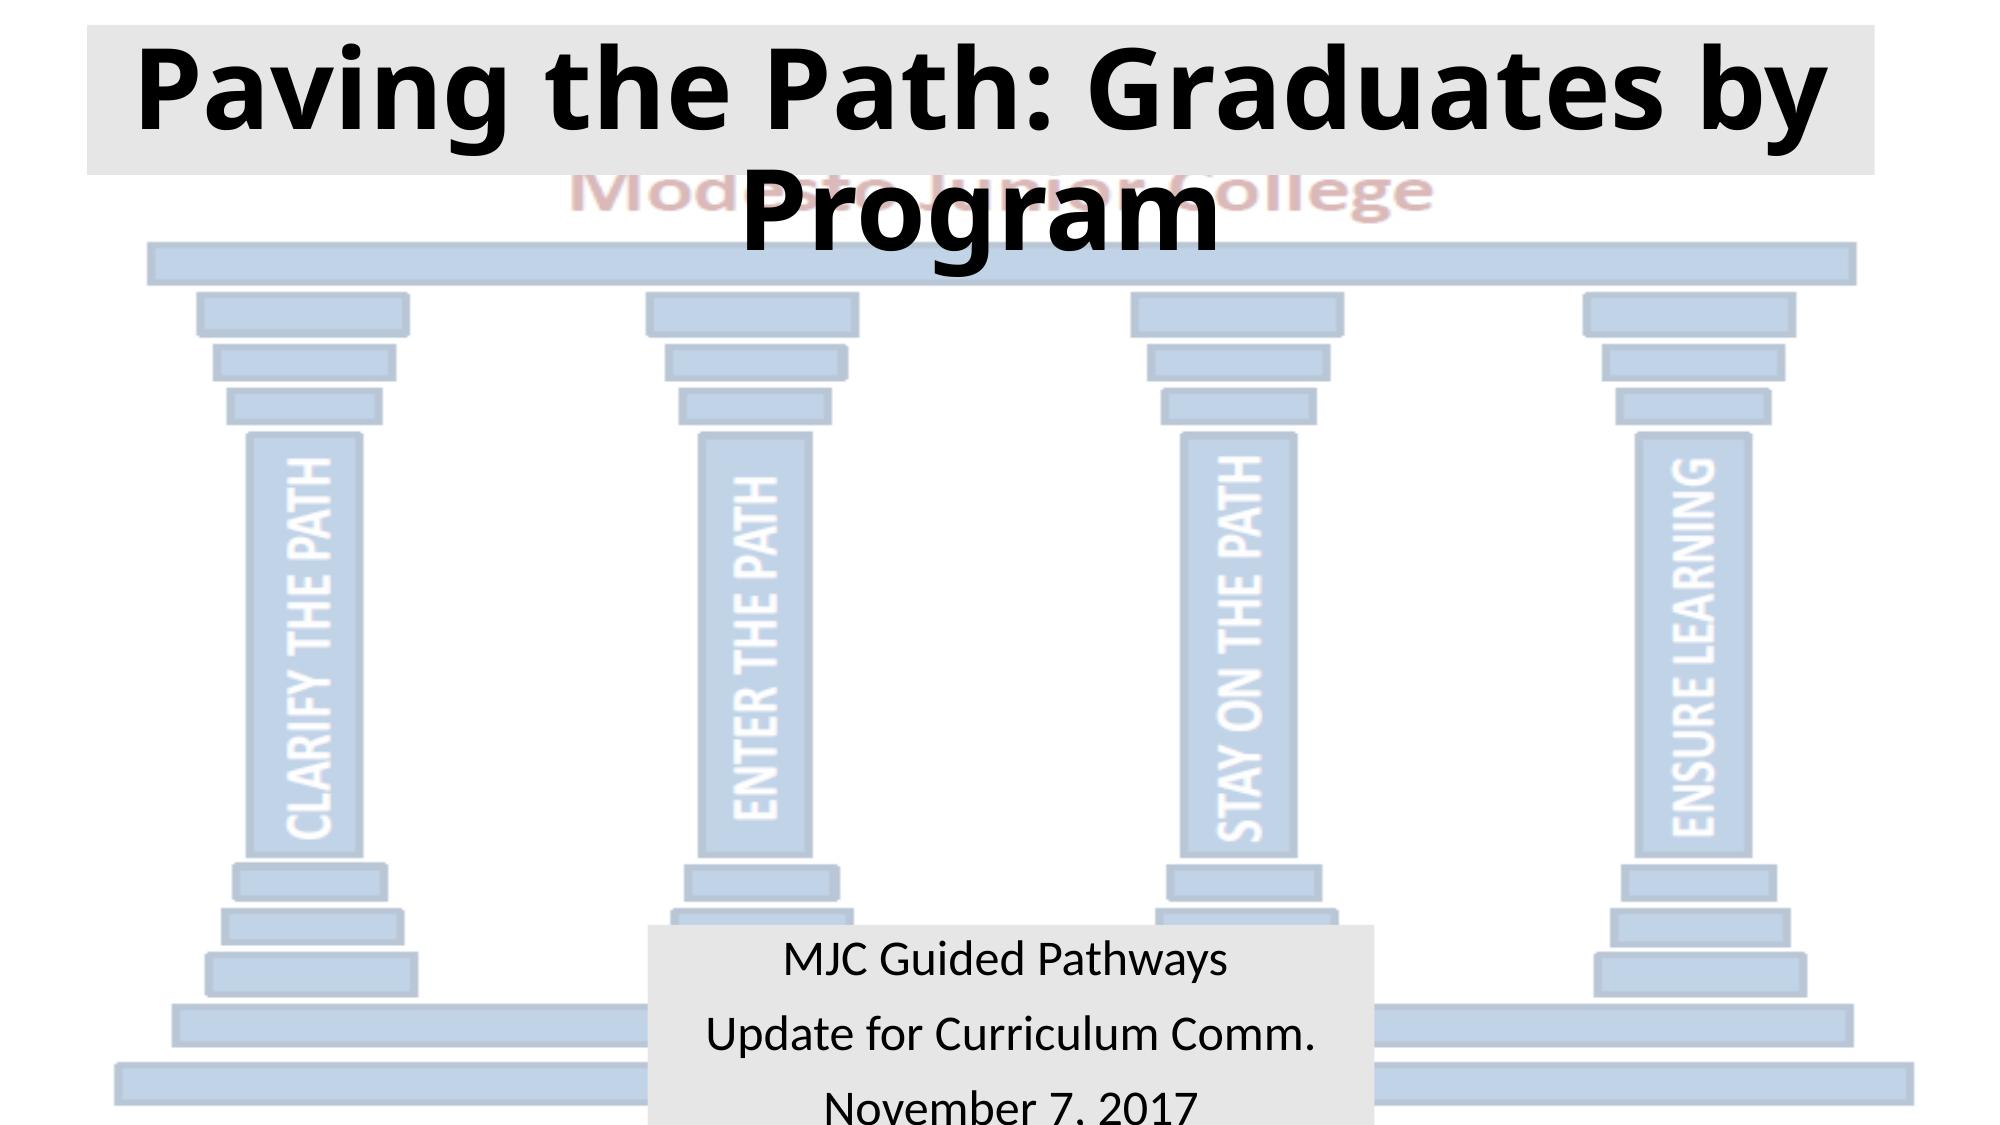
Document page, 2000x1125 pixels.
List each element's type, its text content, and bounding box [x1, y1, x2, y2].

text_box Paving the Path: Graduates by Program [87, 24, 1875, 175]
text_box MJC Guided Pathways Update for Curriculum Comm. November 7, 2017 [647, 924, 1375, 1125]
